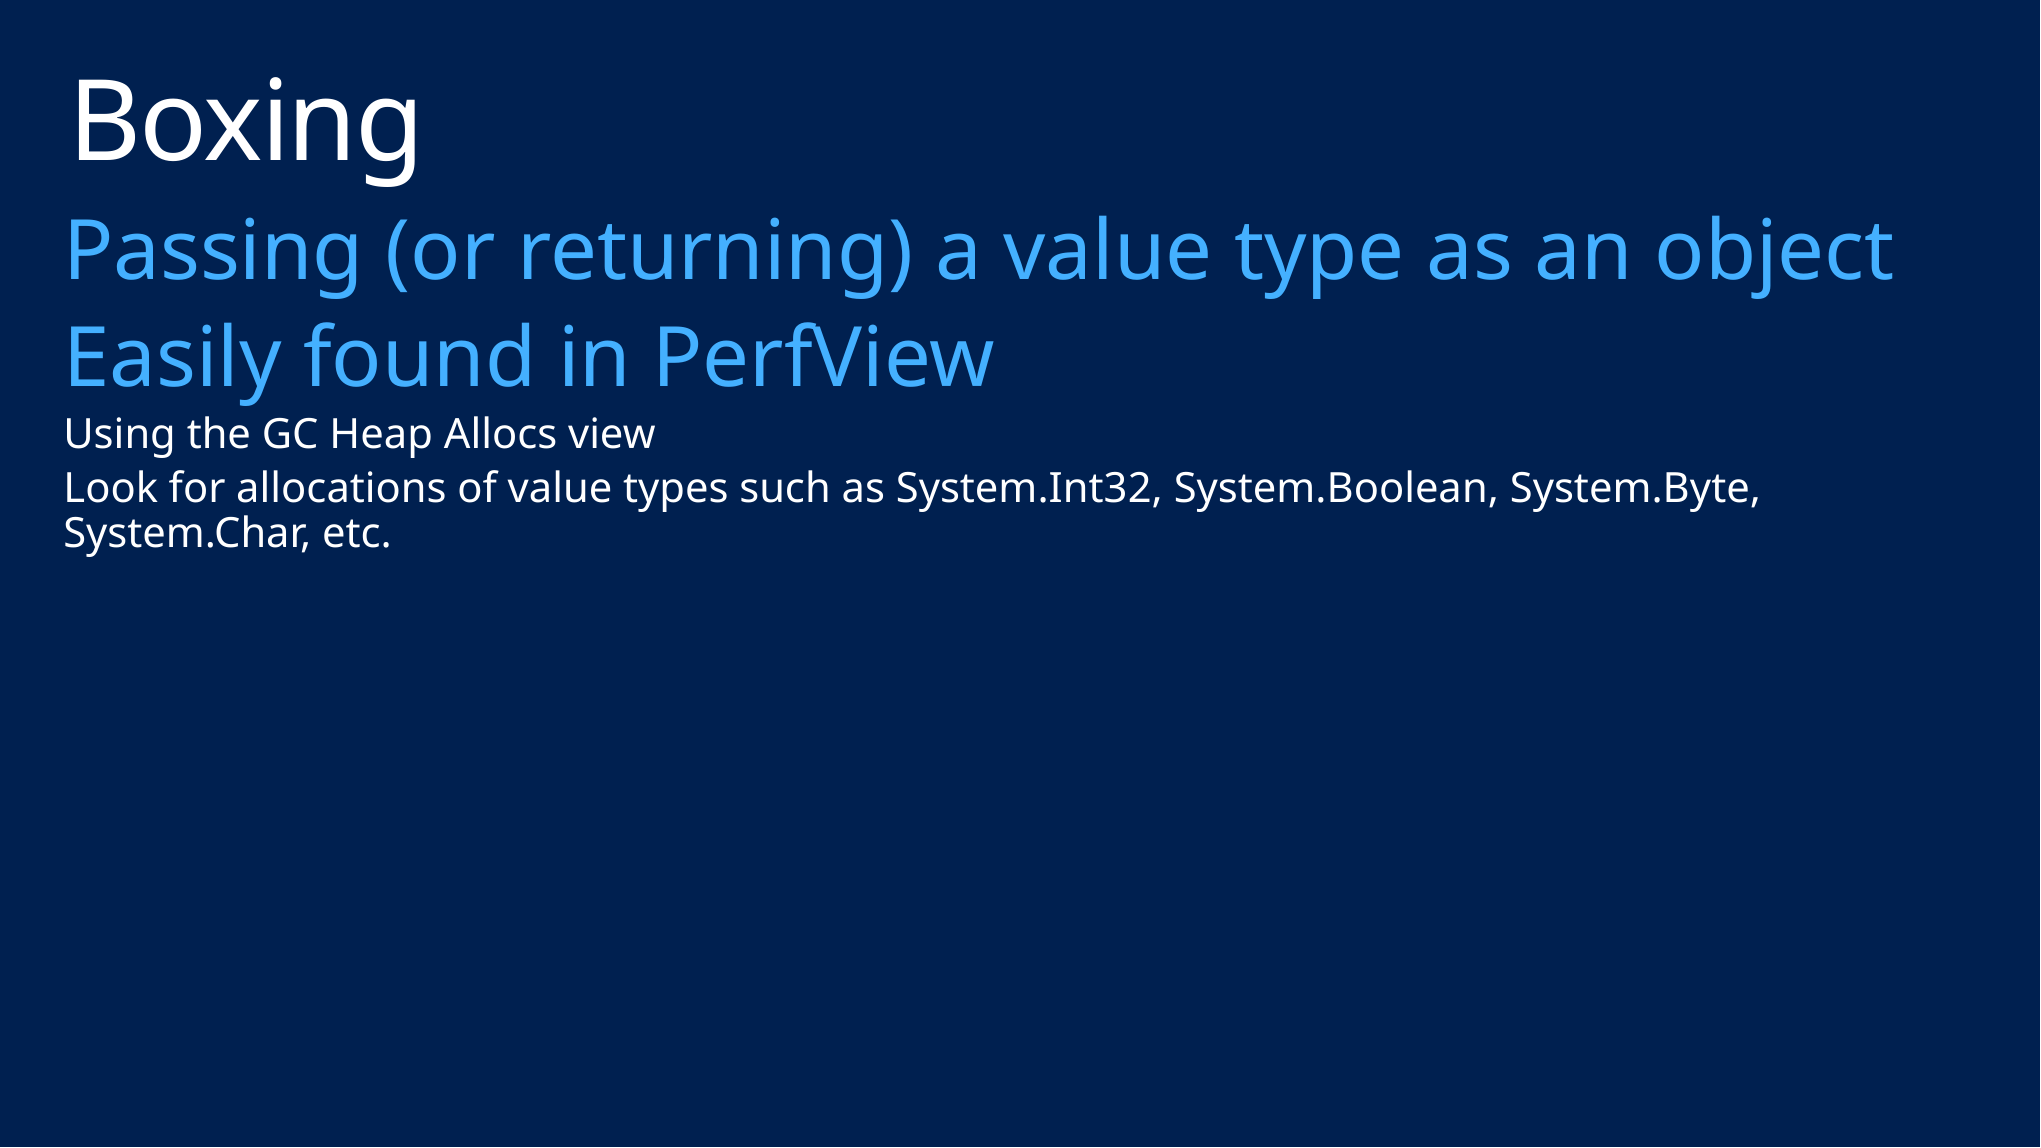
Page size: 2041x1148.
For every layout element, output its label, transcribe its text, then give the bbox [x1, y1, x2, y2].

list Passing (or returning) a value type as an object Easily found in PerfView Using the GC Heap Allocs view Look for allocations of value types such as System.Int32, System.Boolean, System.Byte, System.Char, etc. [45, 198, 1996, 531]
title Boxing [45, 48, 1996, 198]
